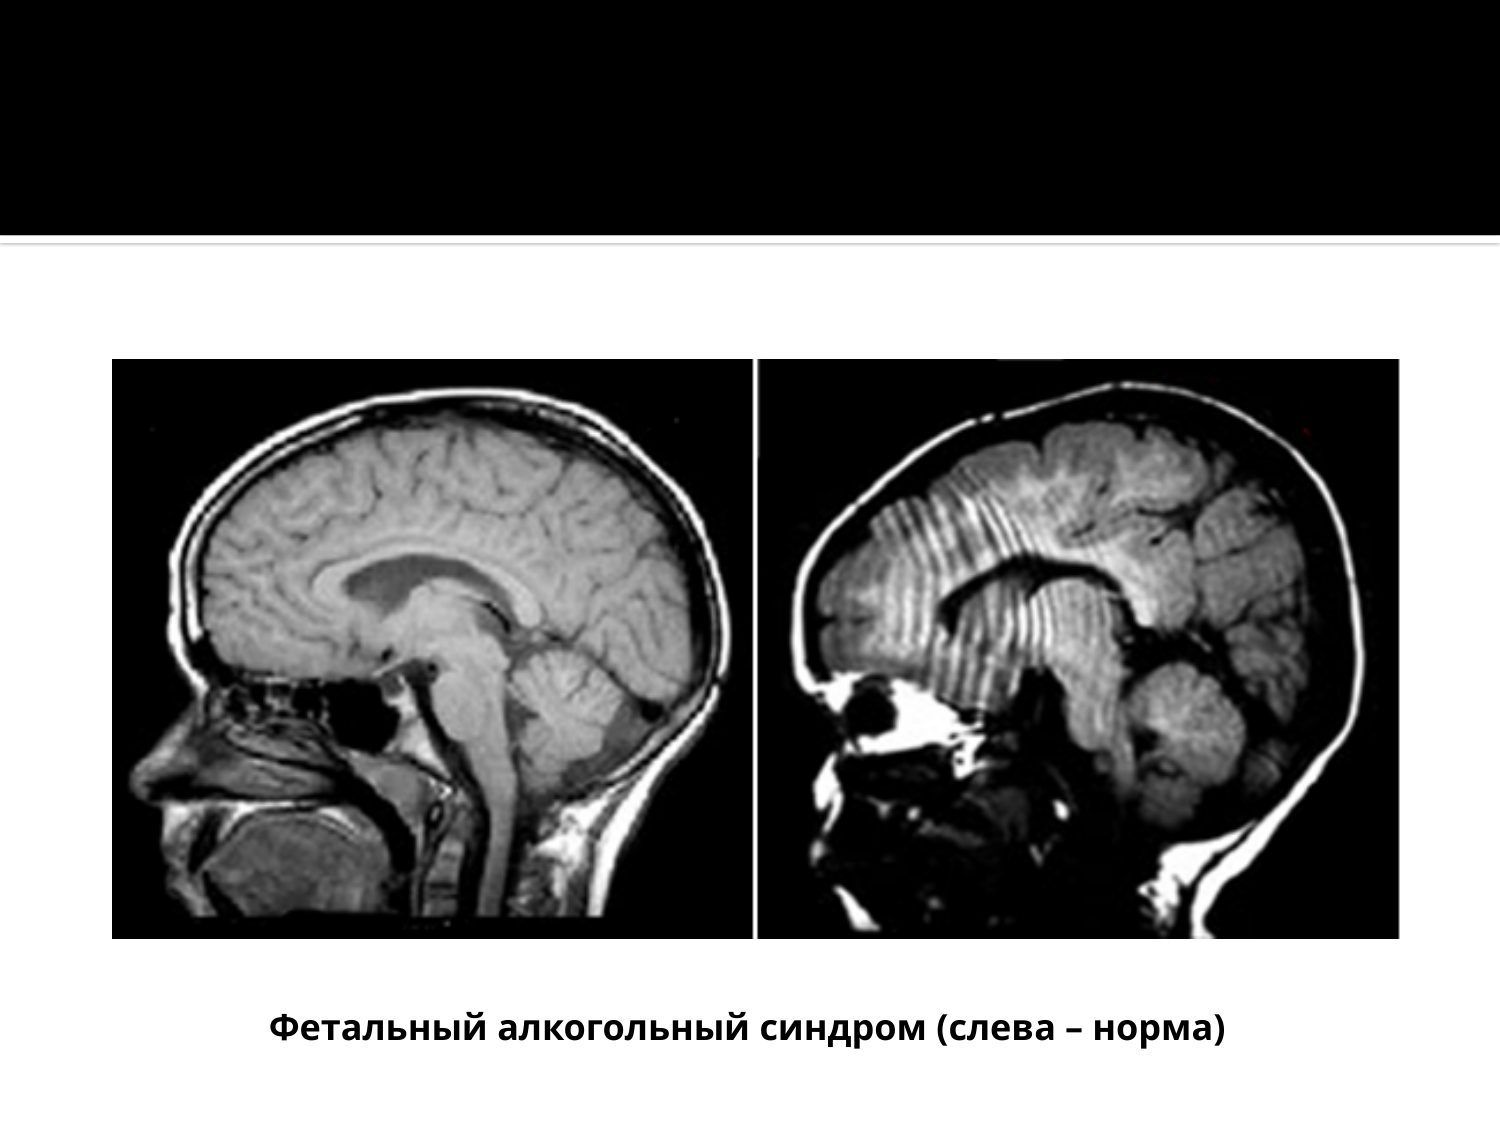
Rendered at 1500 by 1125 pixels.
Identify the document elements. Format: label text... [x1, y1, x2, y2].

picture [112, 359, 1402, 939]
text_box Фетальный алкогольный синдром (слева – норма) [253, 981, 1258, 1071]
